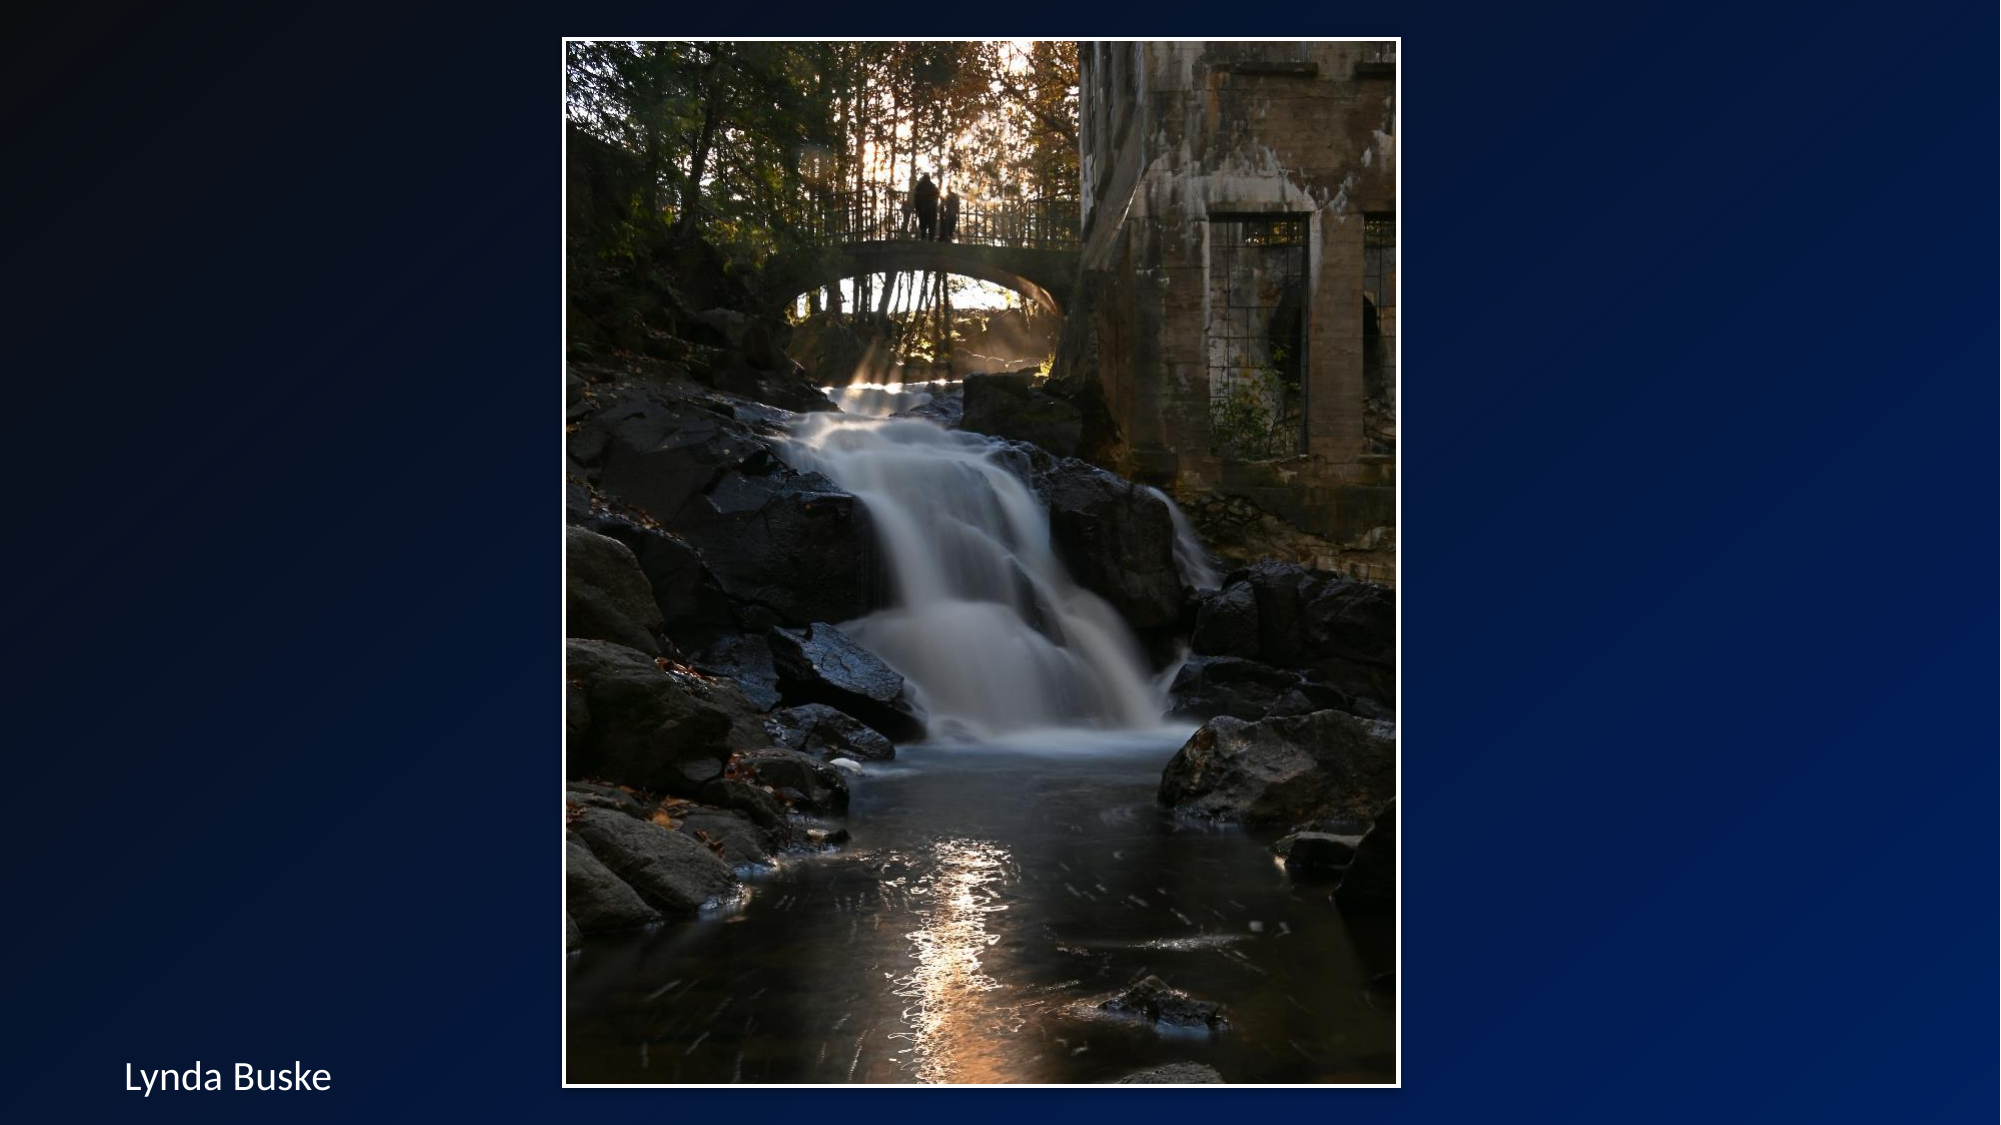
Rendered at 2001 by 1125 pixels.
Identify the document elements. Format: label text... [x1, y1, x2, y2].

picture [566, 40, 1397, 1085]
text_box Lynda Buske [109, 1041, 448, 1107]
